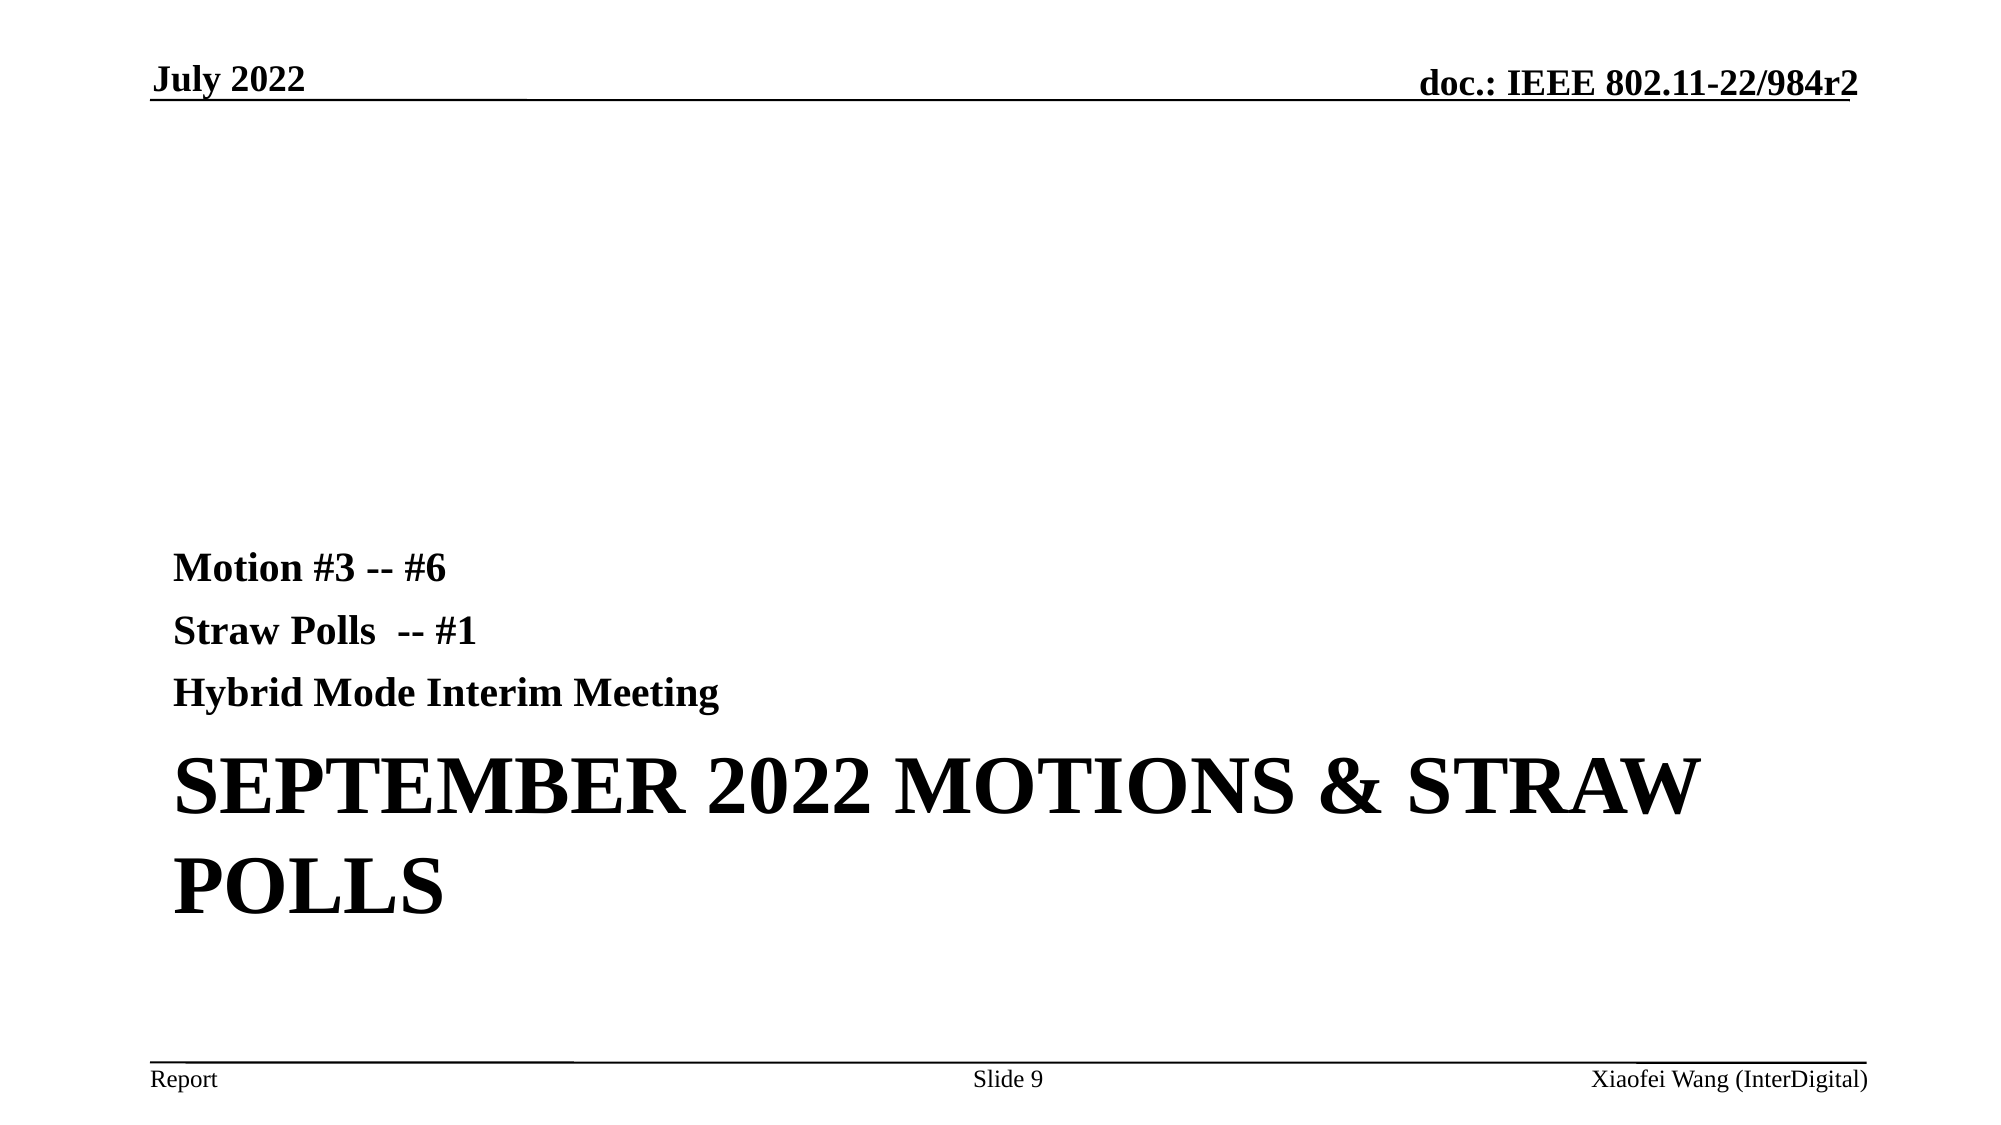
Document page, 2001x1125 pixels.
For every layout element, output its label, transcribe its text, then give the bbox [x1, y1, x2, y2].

footer Xiaofei Wang (InterDigital) [1171, 1061, 1869, 1093]
title September 2022 Motions & Straw Polls [157, 724, 1859, 947]
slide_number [152, 54, 563, 100]
list Motion #3 -- #6 Straw Polls -- #1 Hybrid Mode Interim Meeting [157, 476, 1859, 724]
slide_number Slide 9 [950, 1061, 1067, 1123]
